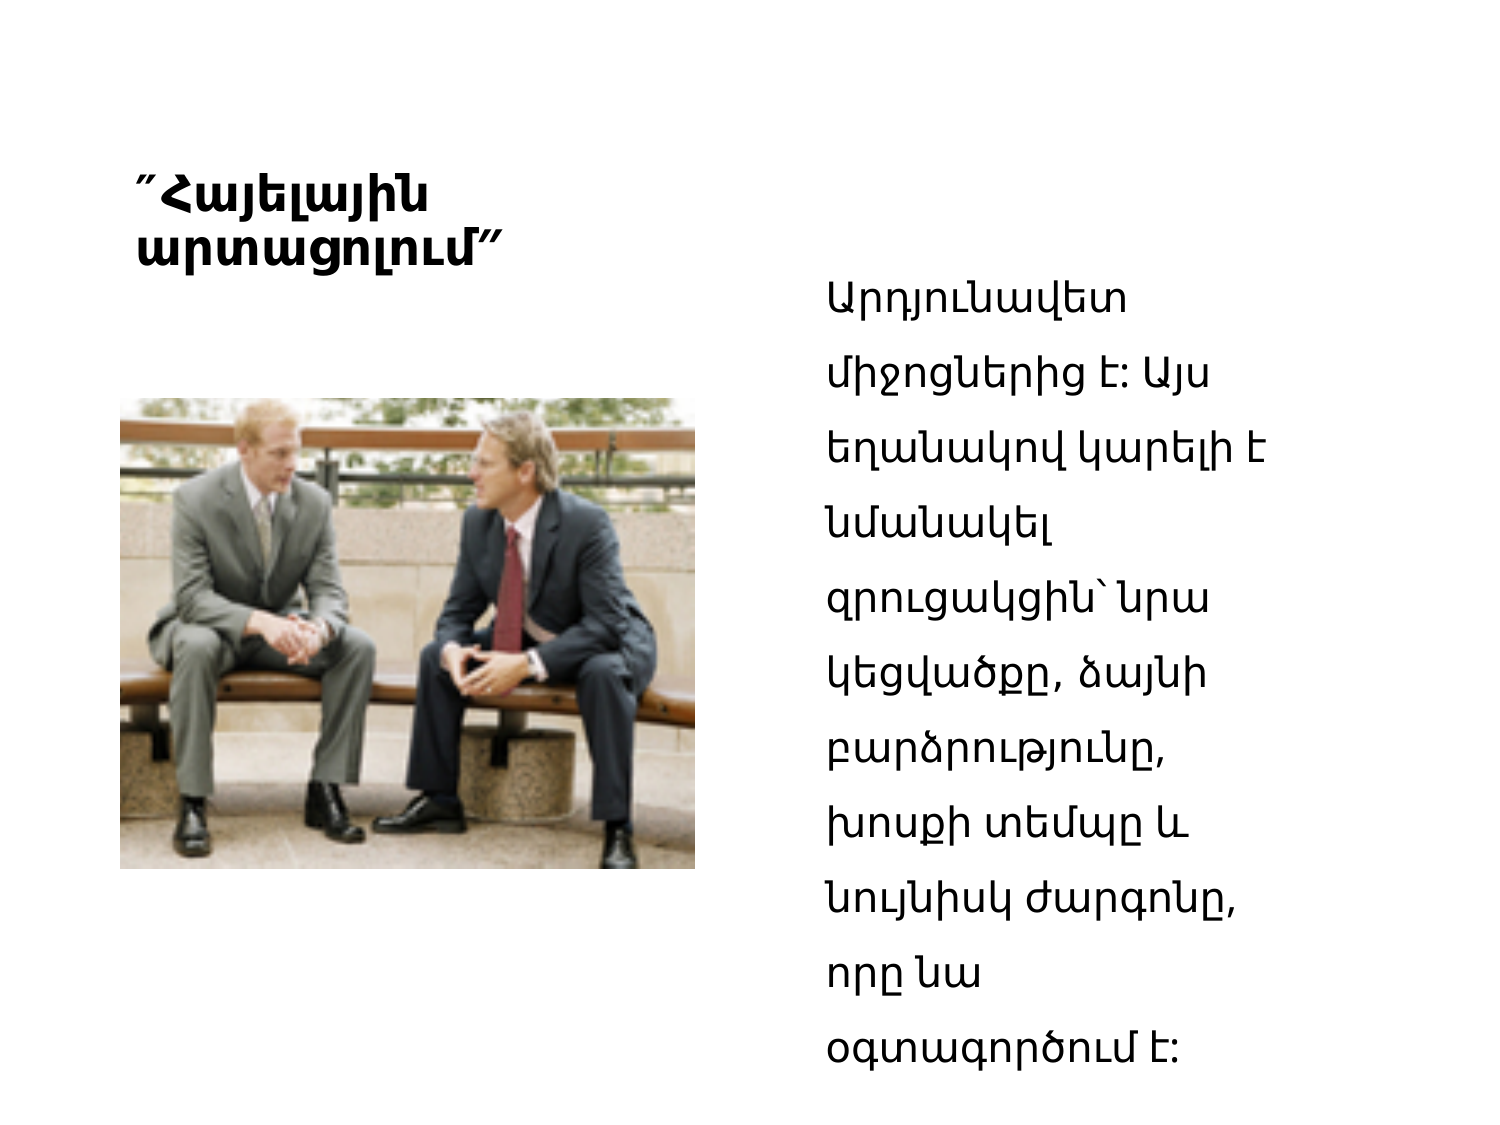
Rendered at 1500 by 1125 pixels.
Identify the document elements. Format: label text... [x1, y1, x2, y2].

list Արդյունավետ միջոցներից է: Այս եղանակով կարելի է նմանակել զրուցակցին՝ նրա կեցվածքը, ձայնի բարձրությունը, խոսքի տեմպը և նույնիսկ ժարգոնը, որը նա օգտագործում է: [810, 238, 1301, 1079]
title ″Հայելային արտացոլում″ [120, 25, 611, 284]
picture [120, 398, 695, 869]
